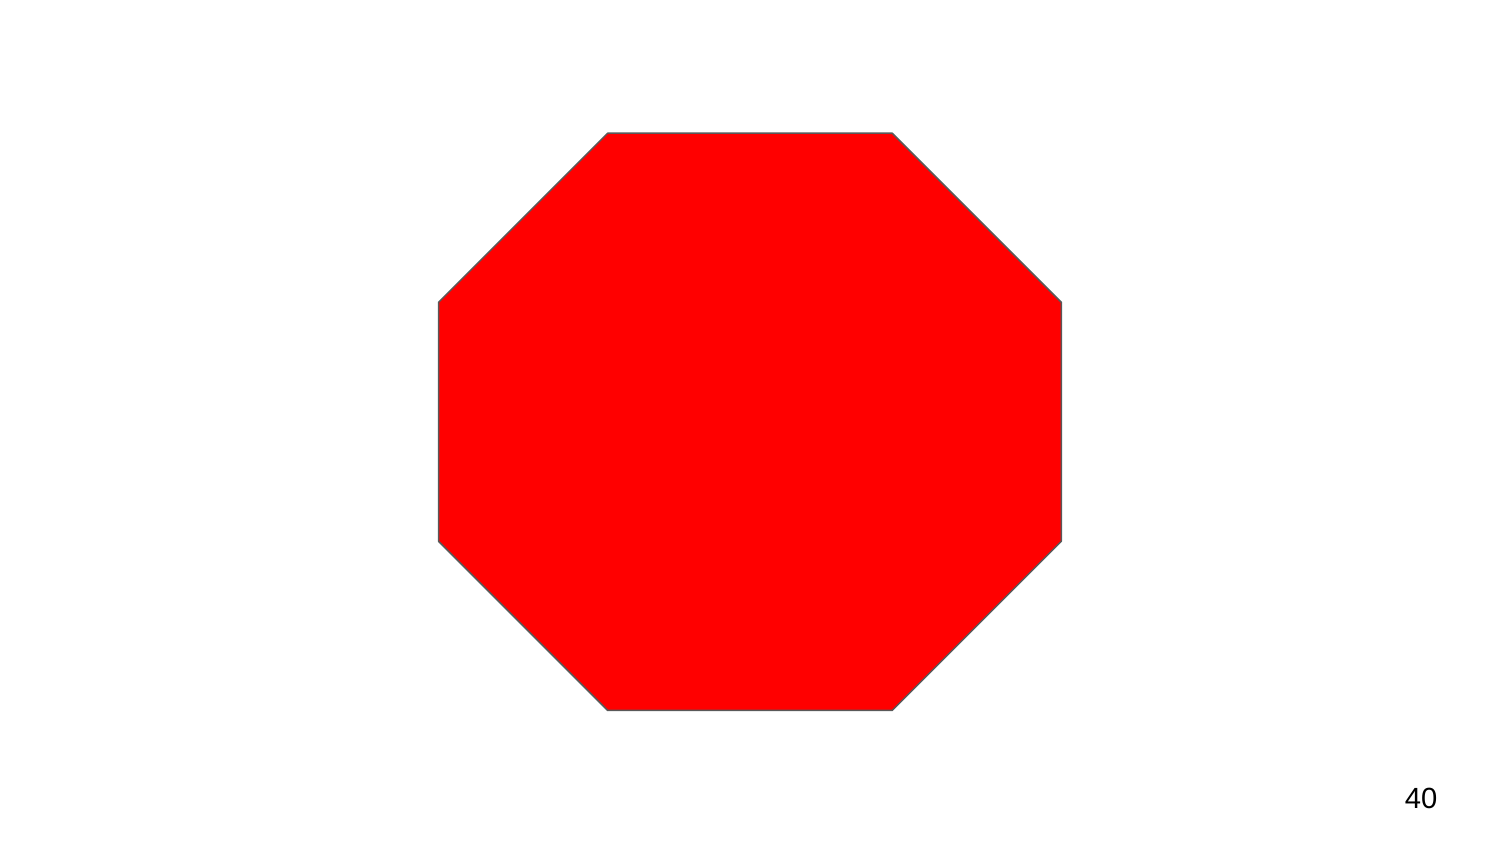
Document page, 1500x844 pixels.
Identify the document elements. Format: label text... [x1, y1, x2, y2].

slide_number ‹#› [1389, 764, 1480, 830]
text_box [438, 133, 1062, 711]
